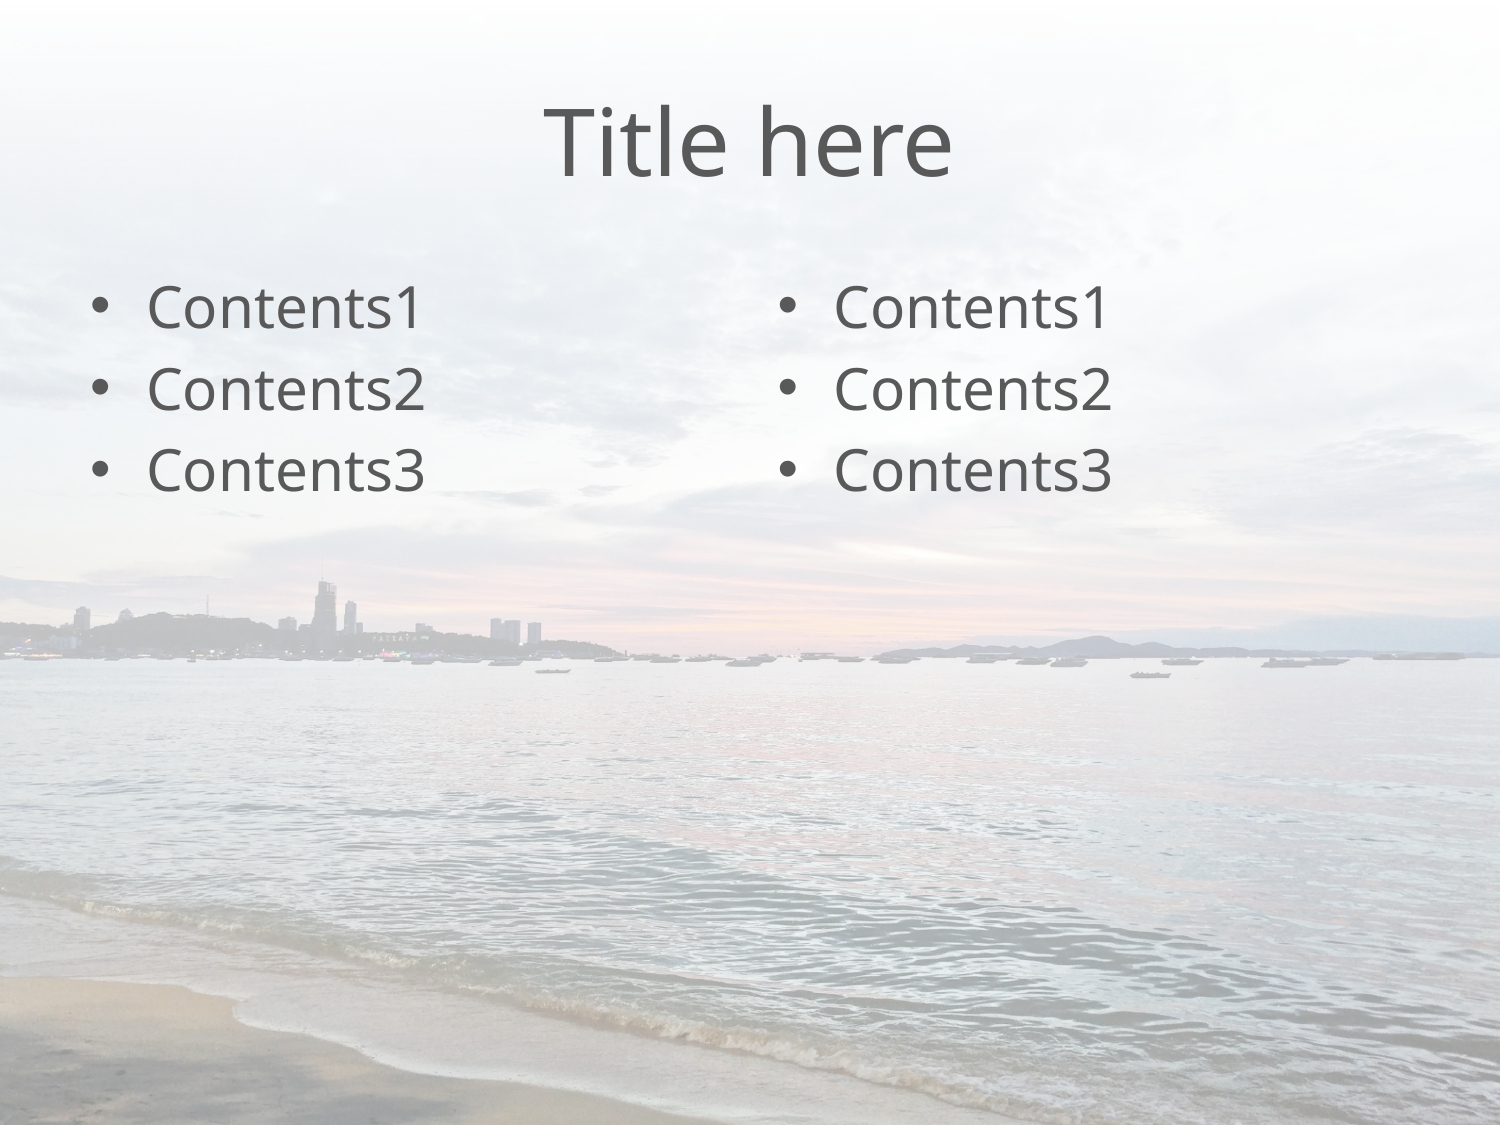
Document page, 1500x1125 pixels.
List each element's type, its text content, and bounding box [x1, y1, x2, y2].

list Contents1 Contents2 Contents3 [762, 262, 1425, 1005]
text_box [0, 0, 1500, 1125]
title Title here [75, 45, 1425, 233]
list Contents1 Contents2 Contents3 [75, 262, 738, 1005]
